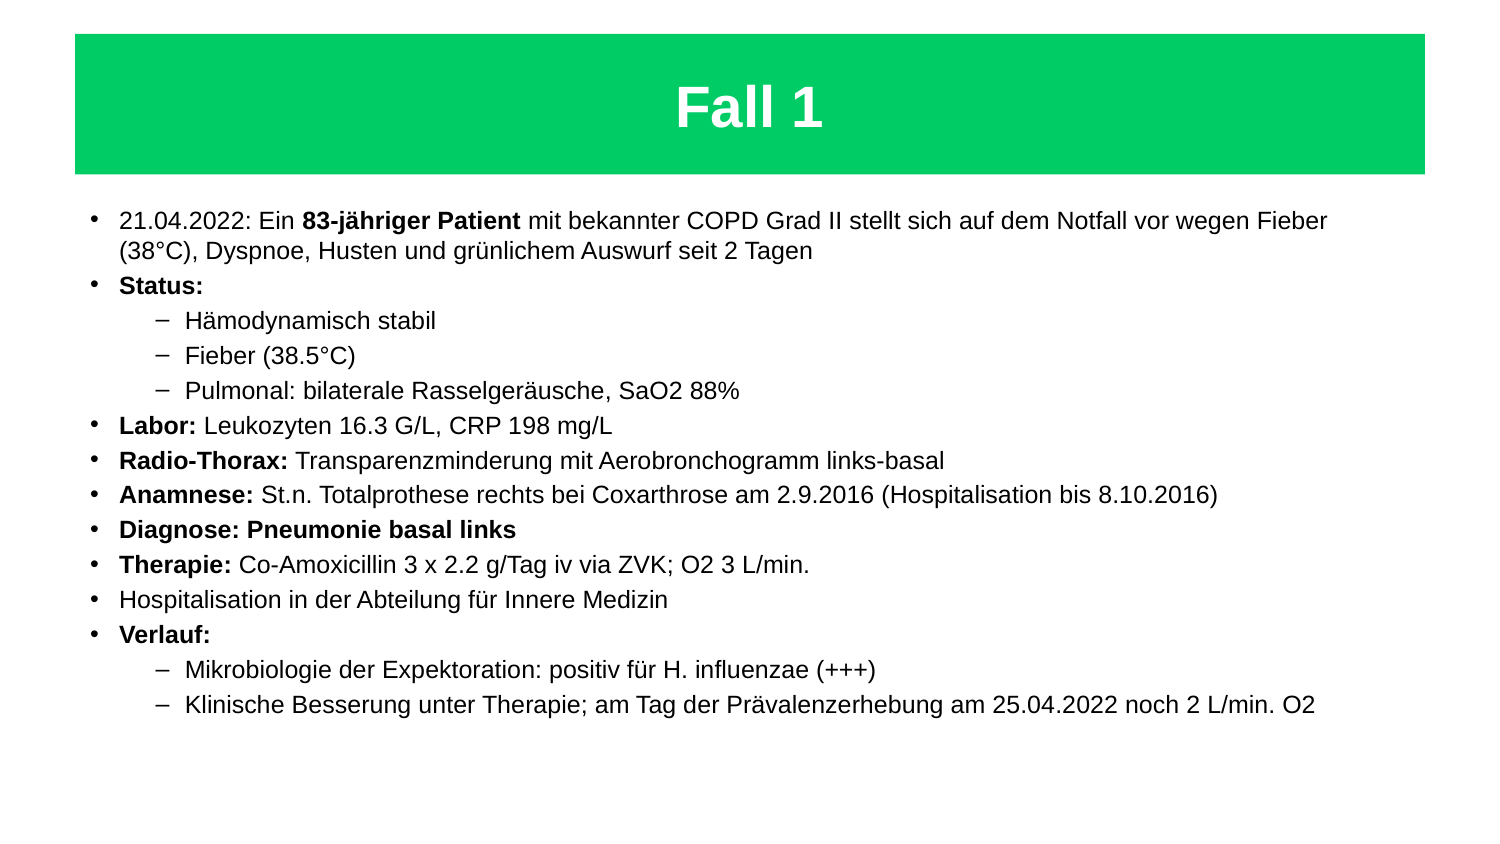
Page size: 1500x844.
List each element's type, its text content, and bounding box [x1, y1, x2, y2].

list 21.04.2022: Ein 83-jähriger Patient mit bekannter COPD Grad II stellt sich auf dem Notfall vor wegen Fieber (38°C), Dyspnoe, Husten und grünlichem Auswurf seit 2 Tagen Status: Hämodynamisch stabil Fieber (38.5°C) Pulmonal: bilaterale Rasselgeräusche, SaO2 88% Labor: Leukozyten 16.3 G/L, CRP 198 mg/L Radio-Thorax: Transparenzminderung mit Aerobronchogramm links-basal Anamnese: St.n. Totalprothese rechts bei Coxarthrose am 2.9.2016 (Hospitalisation bis 8.10.2016) Diagnose: Pneumonie basal links Therapie: Co-Amoxicillin 3 x 2.2 g/Tag iv via ZVK; O2 3 L/min. Hospitalisation in der Abteilung für Innere Medizin Verlauf: Mikrobiologie der Expektoration: positiv für H. influenzae (+++) Klinische Besserung unter Therapie; am Tag der Prävalenzerhebung am 25.04.2022 noch 2 L/min. O2 [75, 196, 1425, 754]
title Fall 1 [75, 33, 1425, 175]
